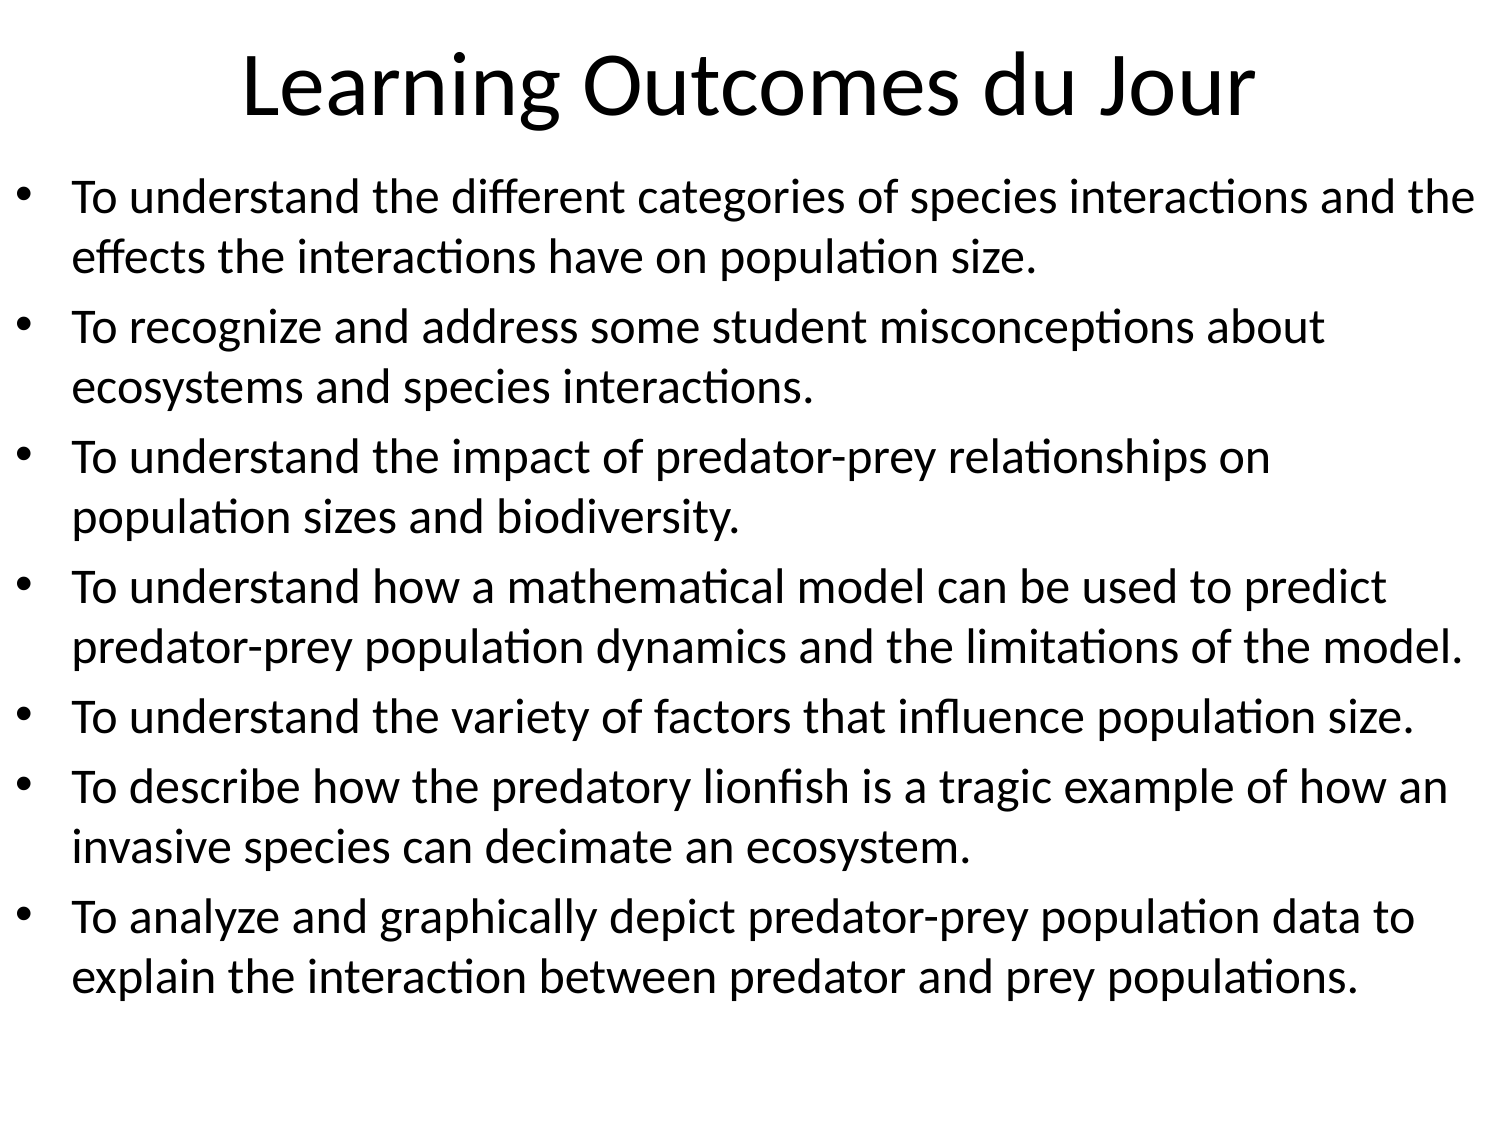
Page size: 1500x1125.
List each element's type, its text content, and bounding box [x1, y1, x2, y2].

list To understand the different categories of species interactions and the effects the interactions have on population size. To recognize and address some student misconceptions about ecosystems and species interactions. To understand the impact of predator-prey relationships on population sizes and biodiversity. To understand how a mathematical model can be used to predict predator-prey population dynamics and the limitations of the model. To understand the variety of factors that influence population size. To describe how the predatory lionfish is a tragic example of how an invasive species can decimate an ecosystem. To analyze and graphically depict predator-prey population data to explain the interaction between predator and prey populations. [0, 155, 1500, 1125]
title Learning Outcomes du Jour [0, 2, 1500, 155]
